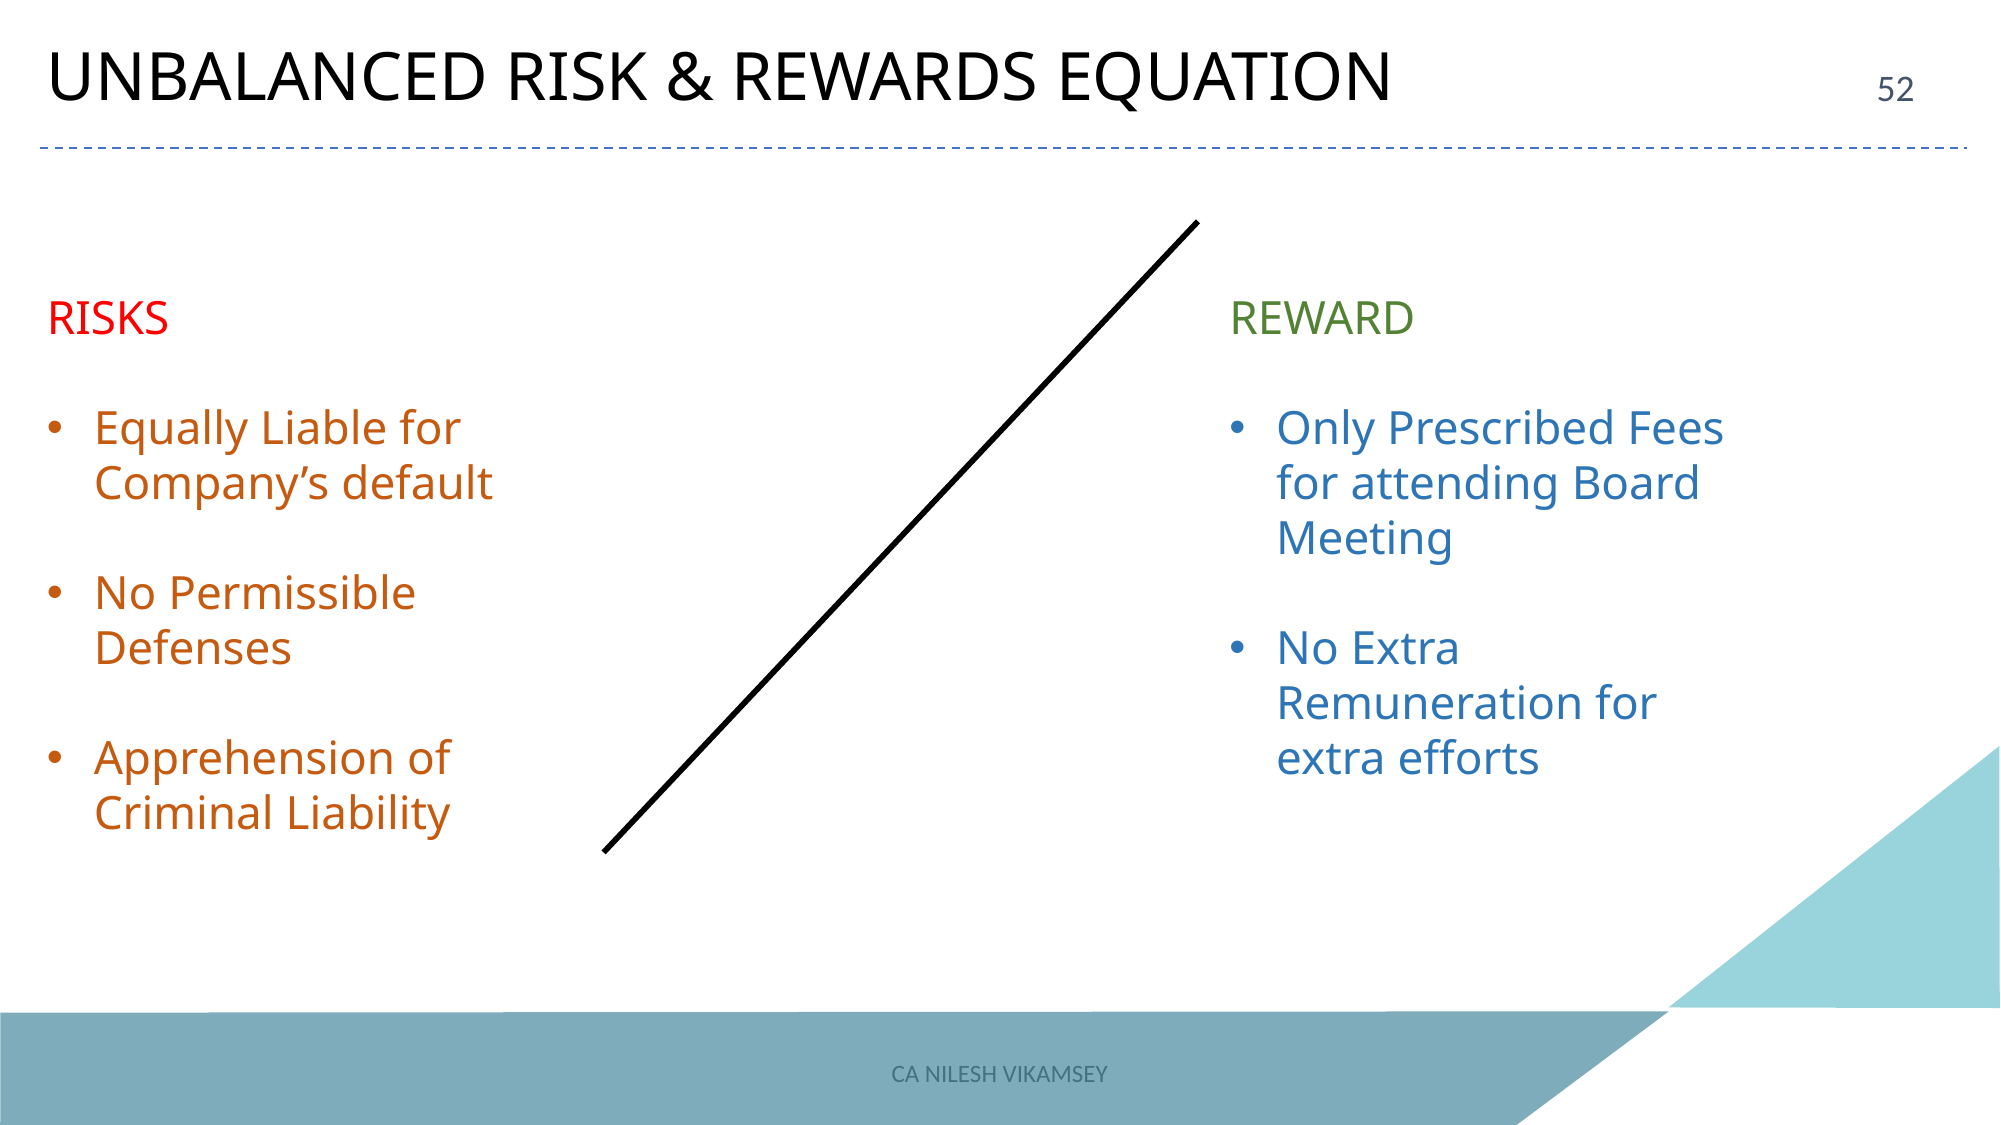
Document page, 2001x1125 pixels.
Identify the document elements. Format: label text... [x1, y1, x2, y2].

footer CA NILESH VIKAMSEY [662, 1042, 1338, 1103]
text_box 52 [1625, 57, 1930, 117]
text_box REWARD Only Prescribed Fees for attending Board Meeting No Extra Remuneration for extra efforts [1214, 281, 1792, 836]
text_box [1665, 744, 2000, 1010]
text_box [603, 221, 1199, 853]
text_box RISKS Equally Liable for Company’s default No Permissible Defenses Apprehension of Criminal Liability [32, 281, 627, 901]
text_box UNBALANCED RISK & REWARDS EQUATION [32, 26, 1625, 122]
text_box [0, 1010, 1673, 1125]
